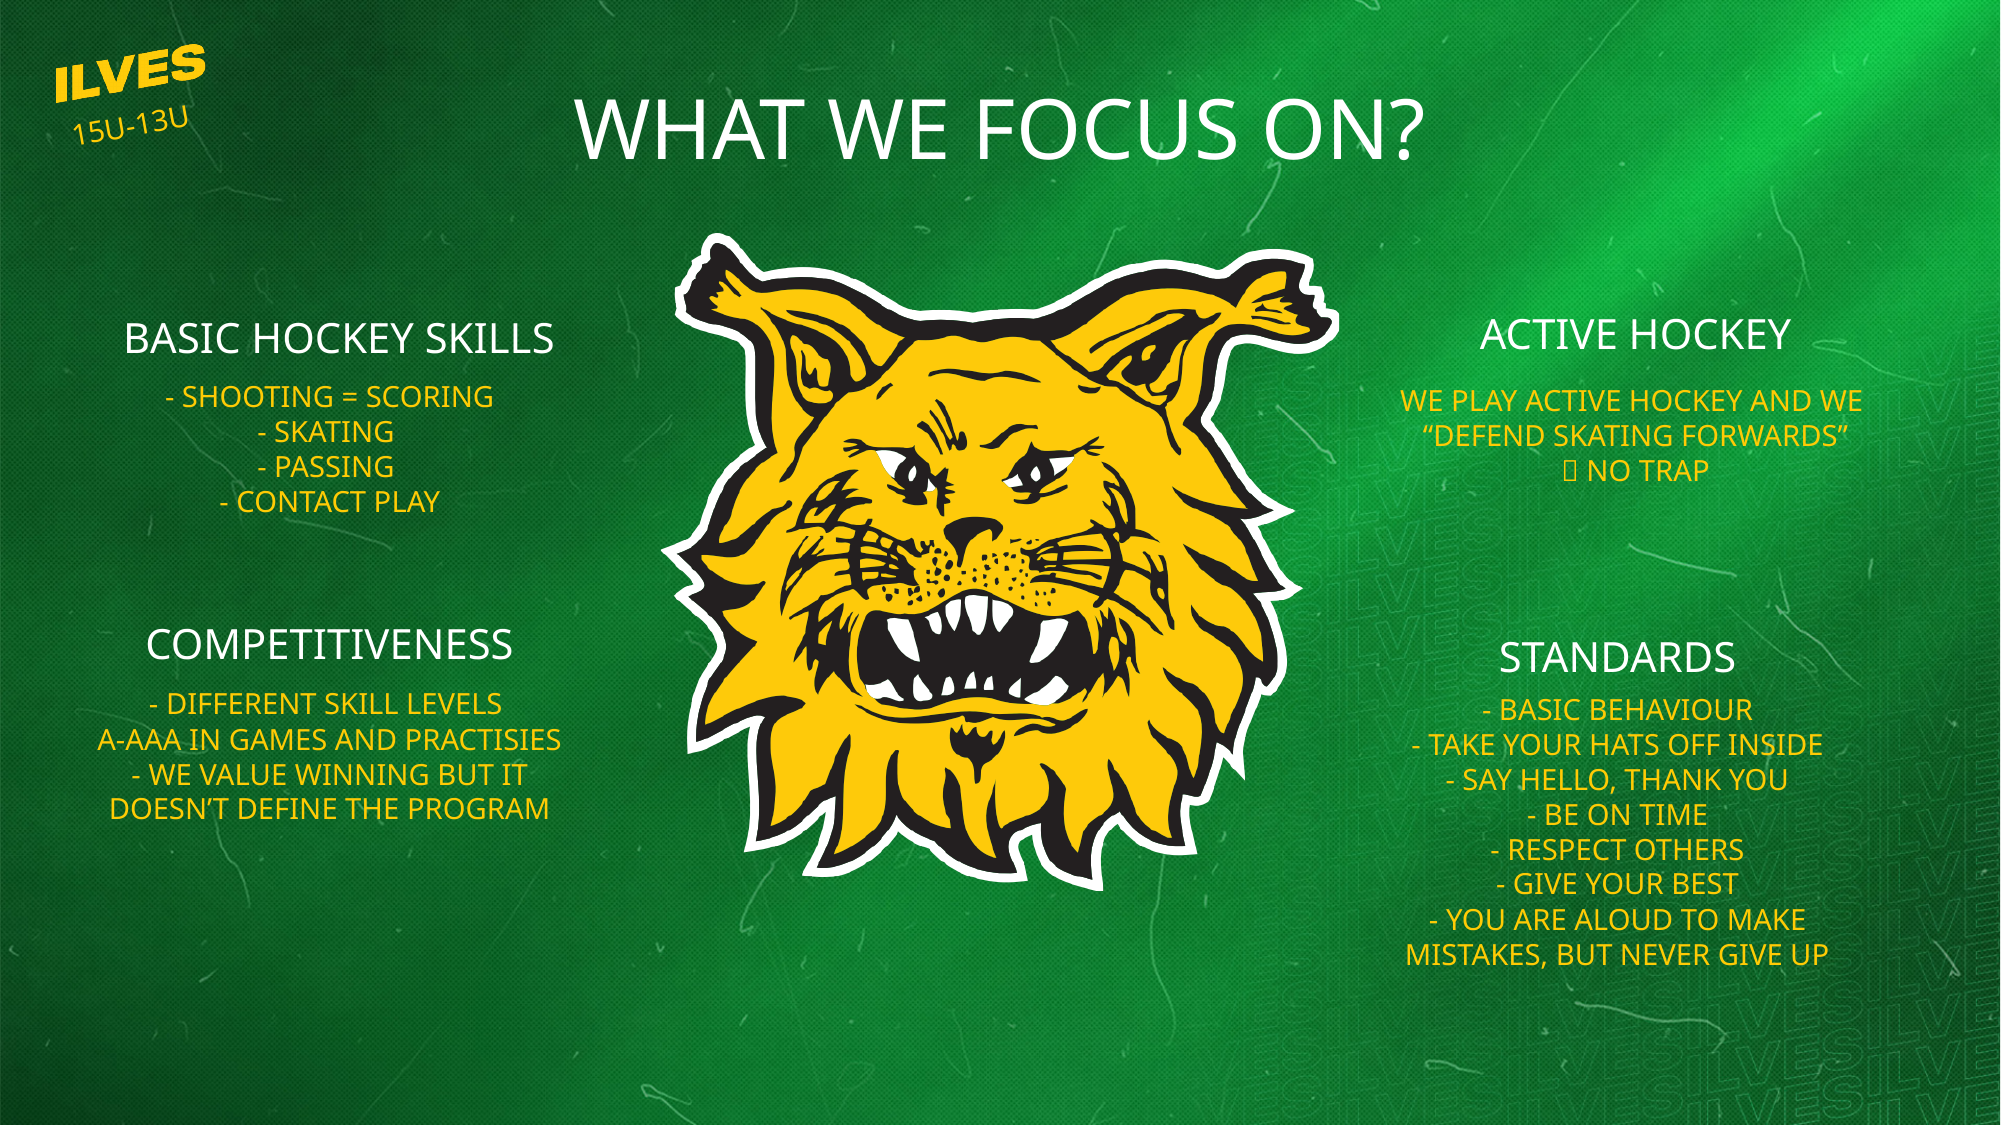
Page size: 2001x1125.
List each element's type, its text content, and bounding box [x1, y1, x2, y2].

text_box ACTIVE HOCKEY [1412, 300, 1859, 374]
picture [0, 0, 2001, 1125]
text_box - BASIC BEHAVIOUR - TAKE YOUR HATS OFF INSIDE - SAY HELLO, THANK YOU - BE ON TIME - RESPECT OTHERS - GIVE YOUR BEST - YOU ARE ALOUD TO MAKE MISTAKES, BUT NEVER GIVE UP [1342, 683, 1894, 1014]
text_box WHAT WE FOCUS ON? [420, 68, 1580, 229]
text_box - DIFFERENT SKILL LEVELS A-AAA IN GAMES AND PRACTISIES - WE VALUE WINNING BUT IT DOESN’T DEFINE THE PROGRAM [54, 678, 606, 868]
text_box STANDARDS [1394, 622, 1841, 683]
text_box BASIC HOCKEY SKILLS [0, 304, 660, 405]
text_box - SHOOTING = SCORING - SKATING - PASSING - CONTACT PLAY [54, 405, 606, 561]
text_box COMPETITIVENESS [90, 610, 570, 678]
text_box 15U-13U [0, 11, 355, 174]
text_box WE PLAY ACTIVE HOCKEY AND WE “DEFEND SKATING FORWARDS”  NO TRAP [1360, 374, 1912, 495]
